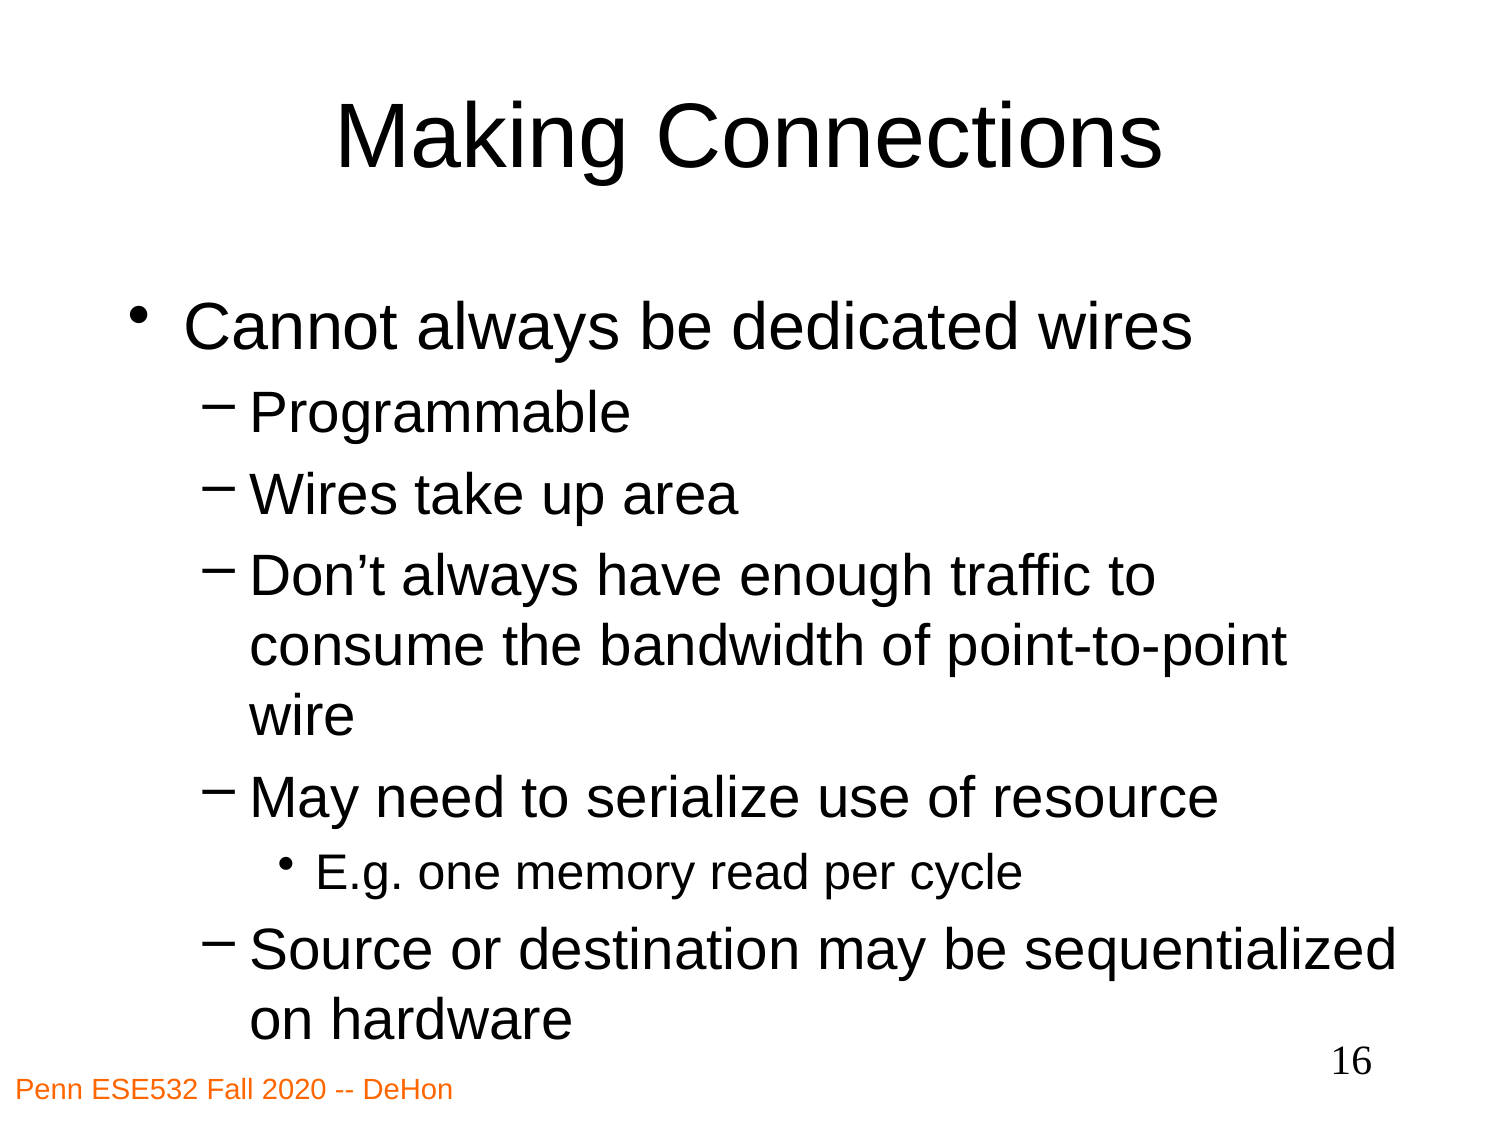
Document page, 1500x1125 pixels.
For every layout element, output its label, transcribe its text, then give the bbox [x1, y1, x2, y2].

slide_number 16 [1074, 1024, 1388, 1101]
slide_number Penn ESE532 Fall 2020 -- DeHon [0, 1062, 688, 1125]
list Cannot always be dedicated wires Programmable Wires take up area Don’t always have enough traffic to consume the bandwidth of point-to-point wire May need to serialize use of resource E.g. one memory read per cycle Source or destination may be sequentialized on hardware [112, 274, 1426, 951]
title Making Connections [112, 37, 1388, 226]
